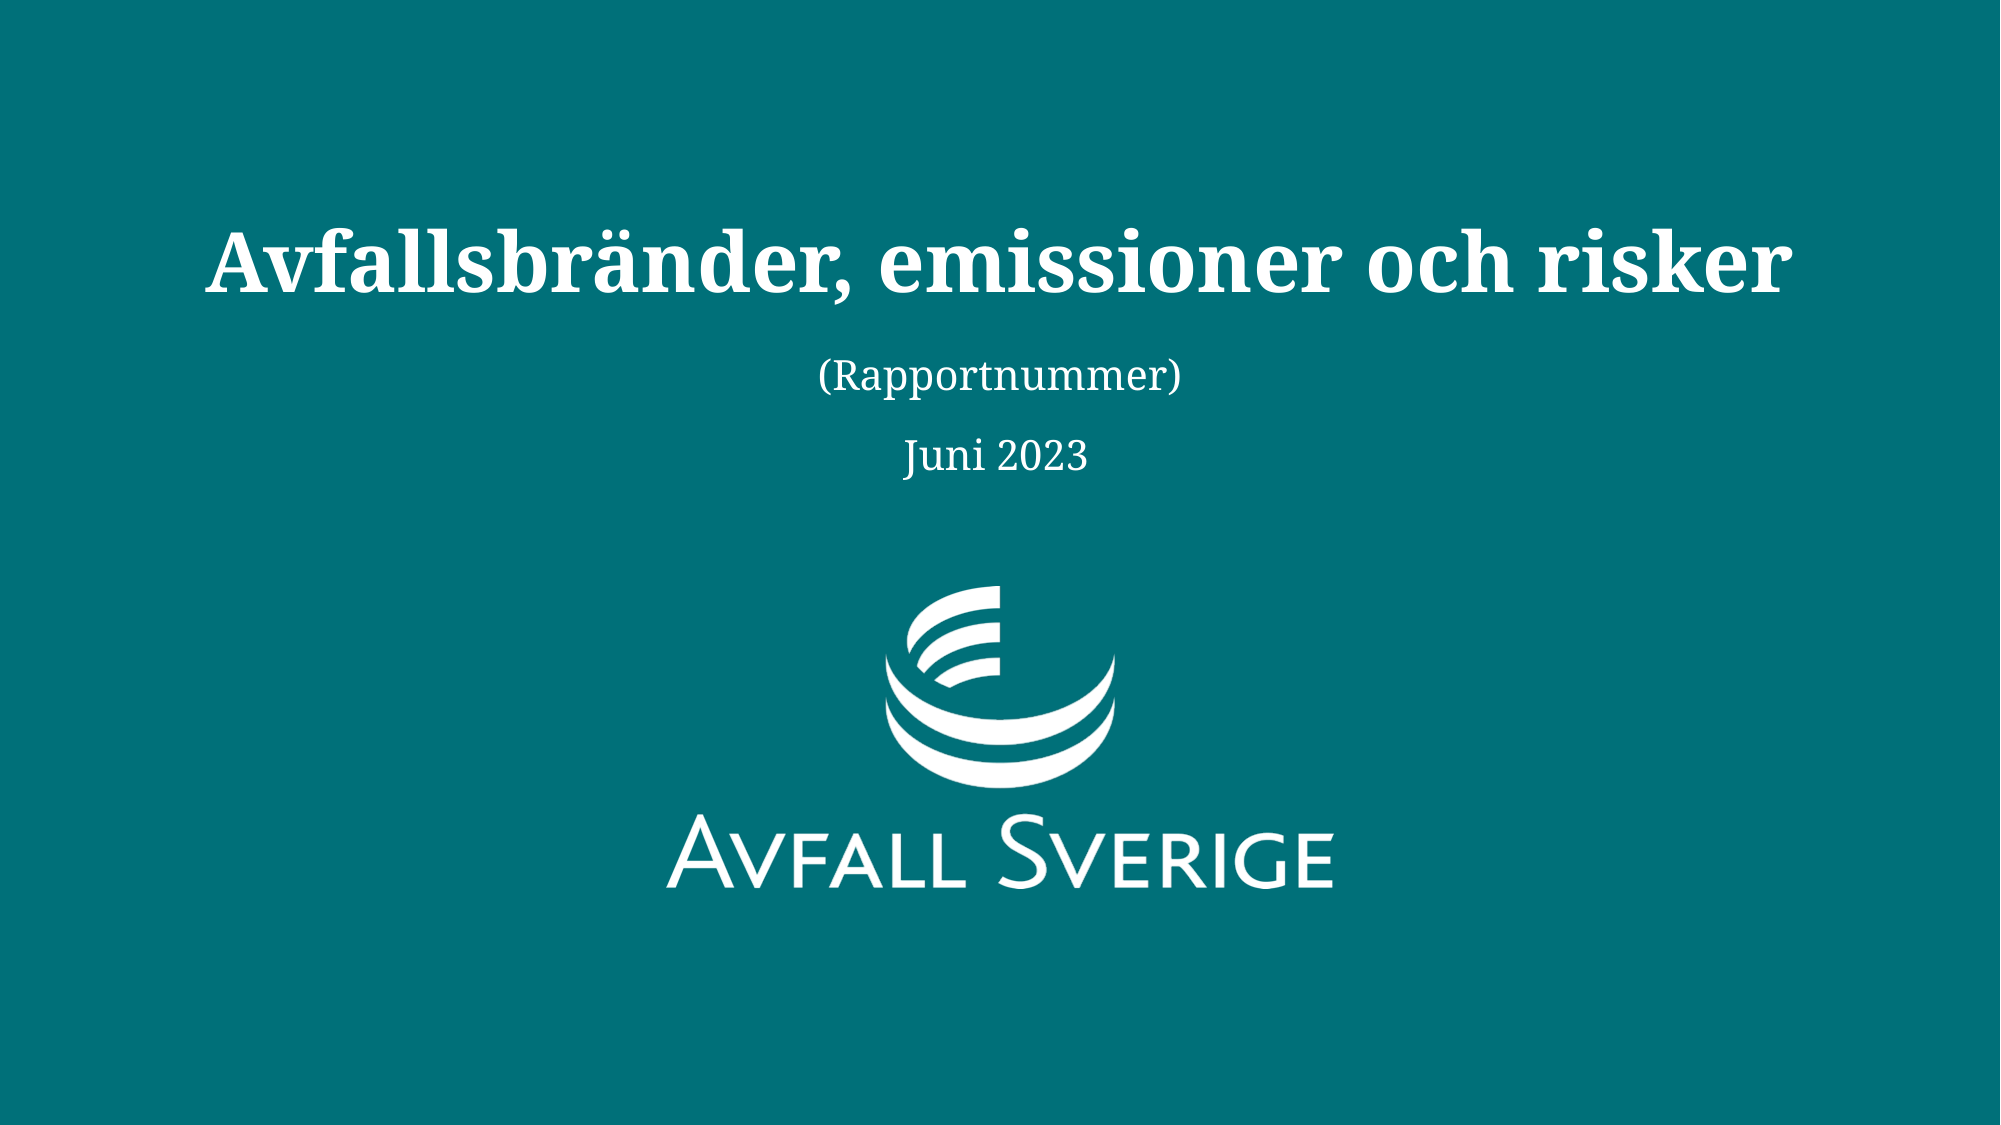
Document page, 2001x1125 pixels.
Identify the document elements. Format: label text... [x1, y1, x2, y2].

picture [666, 586, 1334, 889]
text_box Juni 2023 [246, 427, 1747, 493]
title Avfallsbränder, emissioner och risker [137, 209, 1863, 322]
subtitle (Rapportnummer) [249, 346, 1750, 412]
